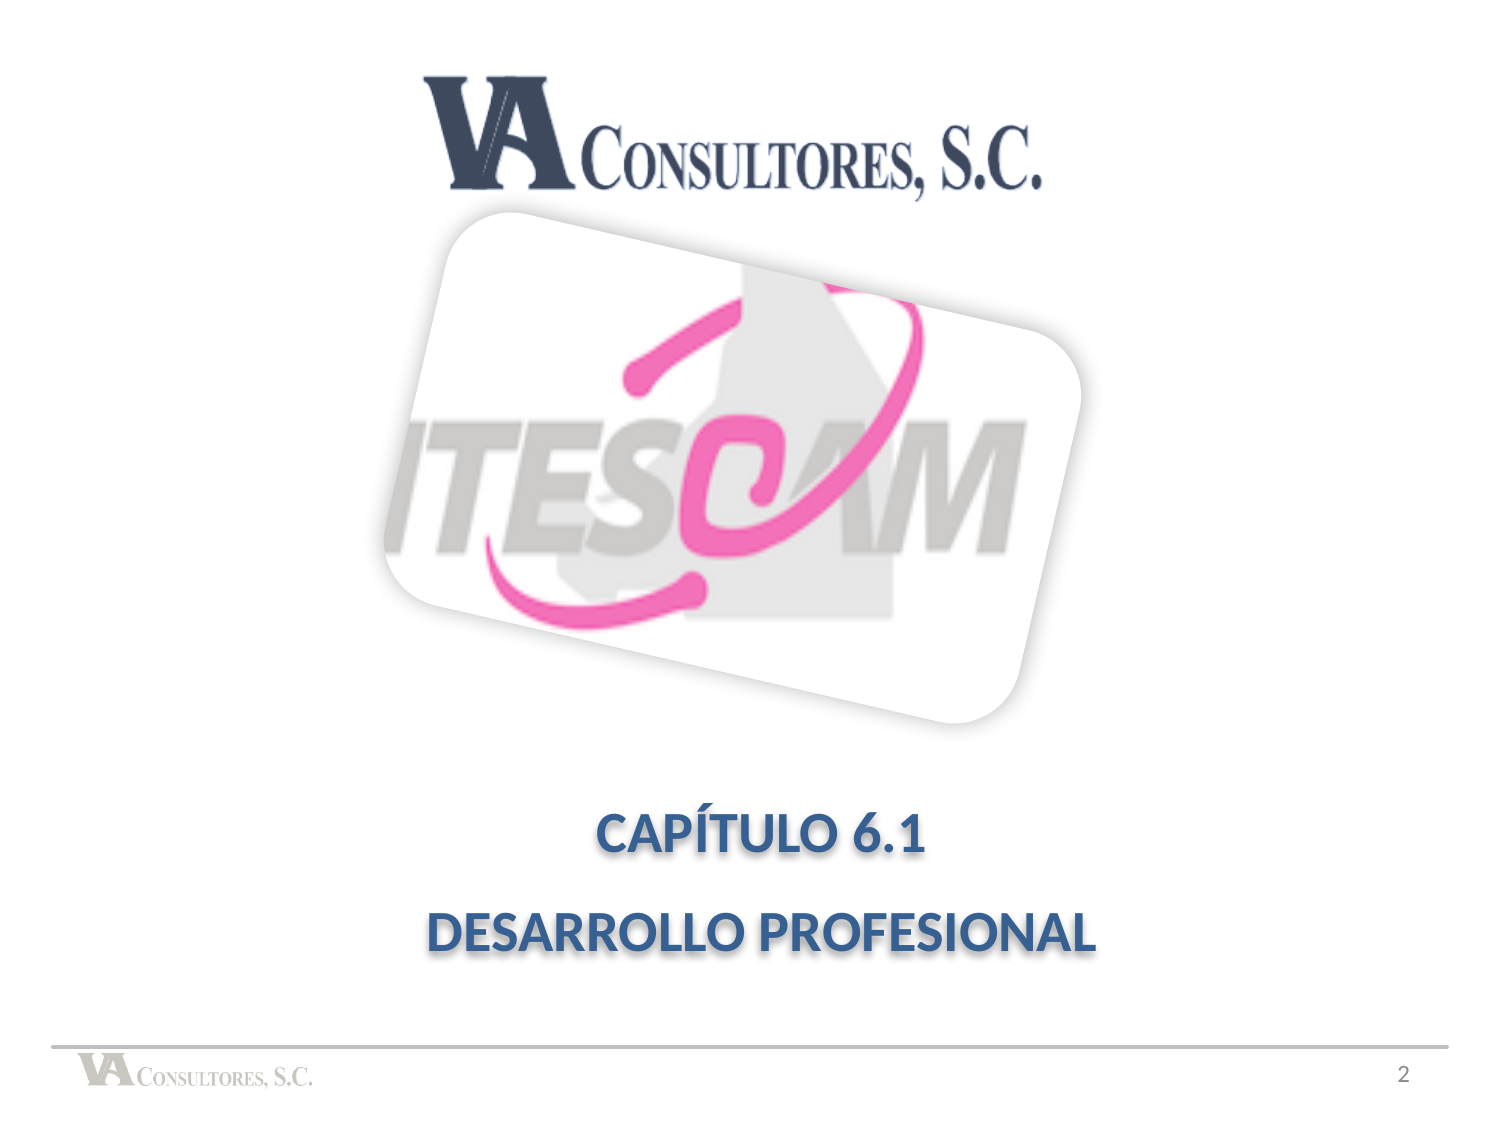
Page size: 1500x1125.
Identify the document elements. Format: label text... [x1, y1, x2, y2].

picture [383, 212, 1082, 724]
slide_number 2 [1074, 1042, 1425, 1103]
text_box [421, 74, 1044, 204]
text_box CAPÍTULO 6.1 Desarrollo profesional [111, 786, 1413, 971]
